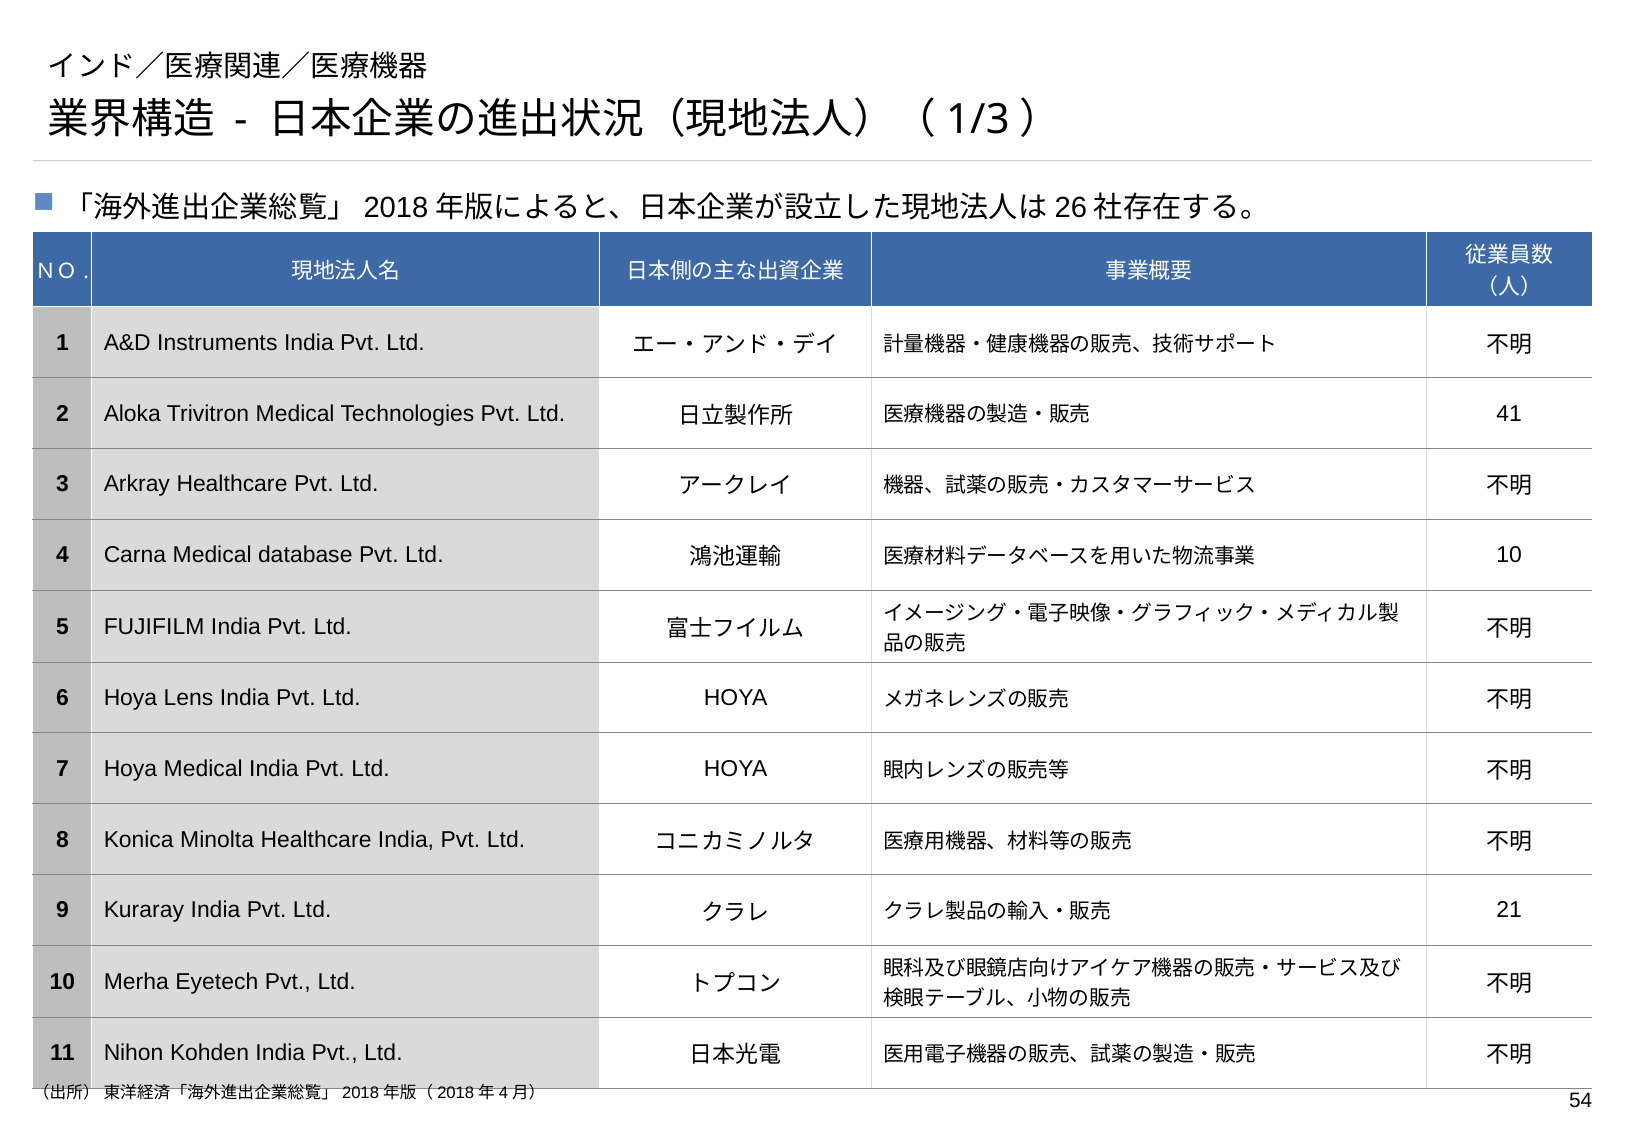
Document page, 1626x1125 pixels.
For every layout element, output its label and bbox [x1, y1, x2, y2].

table_cell [33, 591, 91, 662]
table_cell [600, 520, 871, 590]
table_cell [872, 875, 1426, 945]
table_cell [600, 449, 871, 519]
table_cell [33, 1018, 91, 1082]
table_header [1427, 232, 1592, 306]
table_cell [872, 946, 1426, 1017]
table_cell [92, 520, 599, 590]
table_header [600, 232, 871, 306]
table_cell [872, 733, 1426, 803]
table_cell [92, 663, 599, 732]
table_cell [33, 946, 91, 1017]
table_cell [872, 378, 1426, 448]
table_cell [1427, 804, 1592, 874]
table_cell [872, 449, 1426, 519]
table_cell [33, 804, 91, 874]
table_cell [1427, 307, 1592, 377]
table_cell [1427, 449, 1592, 519]
table_cell [92, 449, 599, 519]
table_cell [92, 378, 599, 448]
table_cell [600, 307, 871, 377]
table_cell [600, 946, 871, 1017]
table_cell [600, 1018, 871, 1082]
table_cell [872, 1018, 1426, 1082]
table_cell [600, 804, 871, 874]
table_cell [92, 733, 599, 803]
table_cell [1427, 663, 1592, 732]
table_cell [1427, 1018, 1592, 1088]
table_cell [1427, 946, 1592, 1017]
table_header [872, 232, 1426, 306]
table_cell [872, 307, 1426, 377]
table_cell [33, 875, 91, 945]
table_header [33, 232, 91, 306]
table_cell [600, 378, 871, 448]
table_cell [33, 378, 91, 448]
list [32, 90, 1593, 149]
table_cell [1427, 378, 1592, 448]
table_cell [33, 520, 91, 590]
table_cell [33, 449, 91, 519]
table_cell [33, 307, 91, 377]
table_cell [92, 946, 599, 1017]
table_cell [600, 733, 871, 803]
table_cell [92, 804, 599, 874]
table_cell [872, 663, 1426, 732]
table_cell [1427, 733, 1592, 803]
text_box [32, 184, 1593, 223]
table_cell [92, 1018, 599, 1082]
text_box [32, 1082, 1451, 1106]
table_header [92, 232, 599, 306]
table_cell [92, 591, 599, 662]
table_cell [600, 663, 871, 732]
table_cell [872, 591, 1426, 662]
title [32, 30, 1593, 90]
table_cell [92, 307, 599, 377]
table_cell [872, 520, 1426, 590]
table_cell [1427, 520, 1592, 590]
table_cell [600, 591, 871, 662]
table_cell [33, 663, 91, 732]
table_cell [1427, 875, 1592, 945]
table_cell [872, 804, 1426, 874]
table_cell [92, 875, 599, 945]
table_cell [600, 875, 871, 945]
table_cell [1427, 591, 1592, 662]
table_cell [33, 733, 91, 803]
